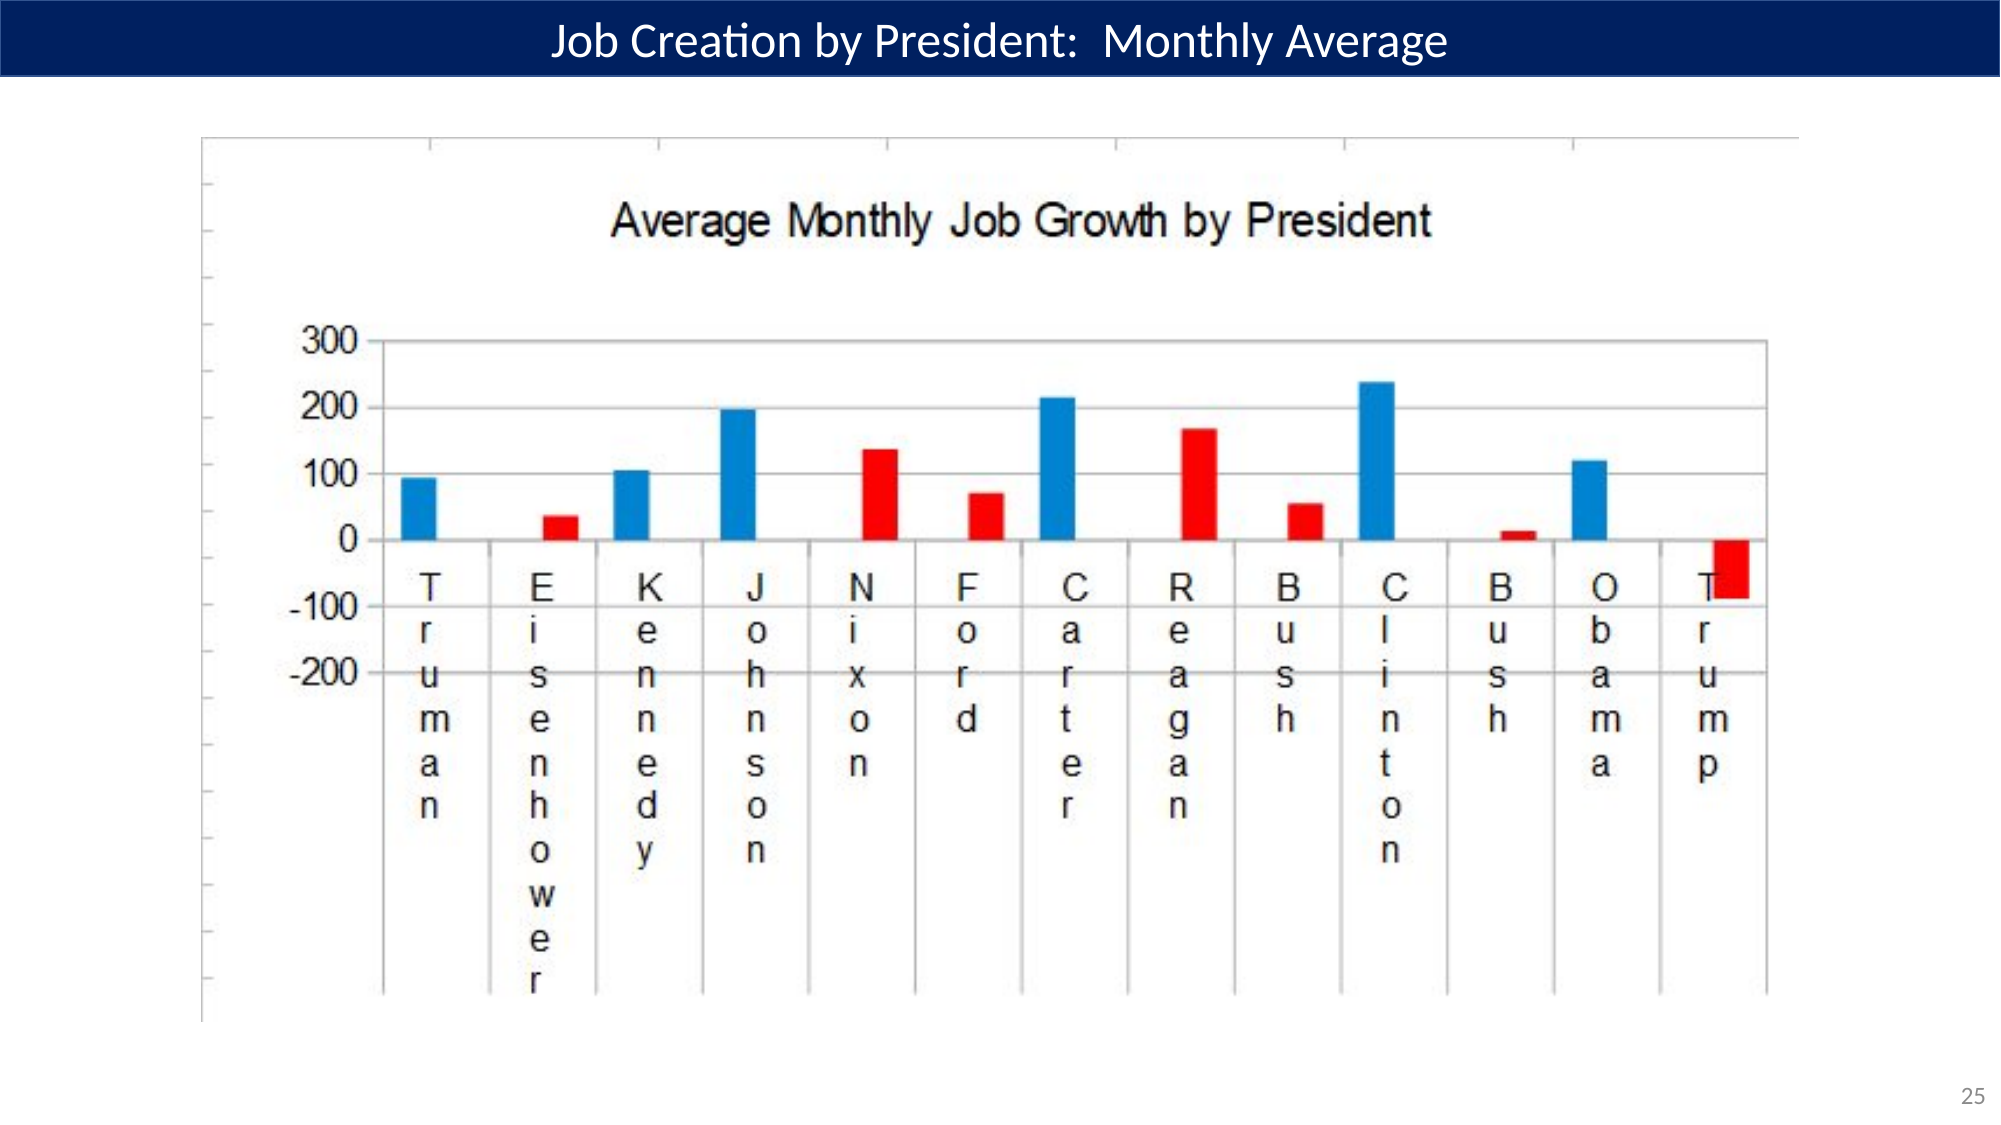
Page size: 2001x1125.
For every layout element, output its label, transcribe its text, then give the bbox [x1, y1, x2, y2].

picture [200, 137, 1799, 1022]
slide_number 25 [1551, 1064, 2000, 1125]
text_box Job Creation by President: Monthly Average [0, 0, 2000, 77]
